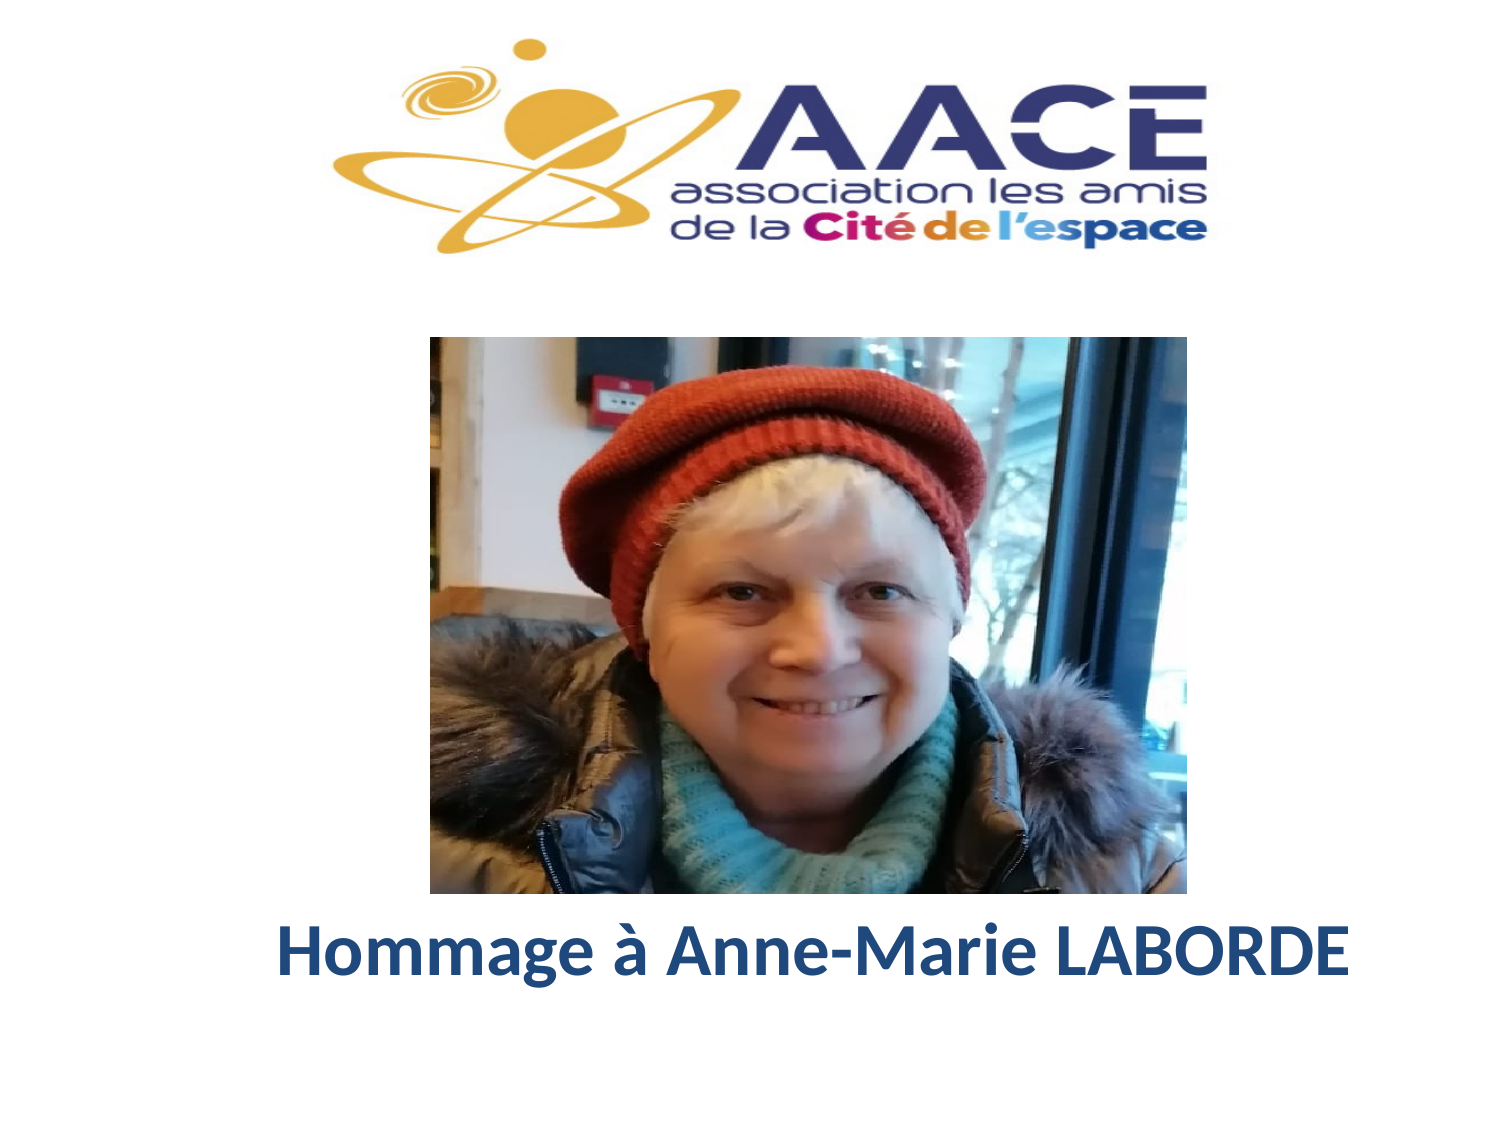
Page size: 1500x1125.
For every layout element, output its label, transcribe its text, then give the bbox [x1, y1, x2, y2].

text_box Hommage à Anne-Marie LABORDE [228, 893, 1400, 998]
picture [241, 0, 1330, 894]
